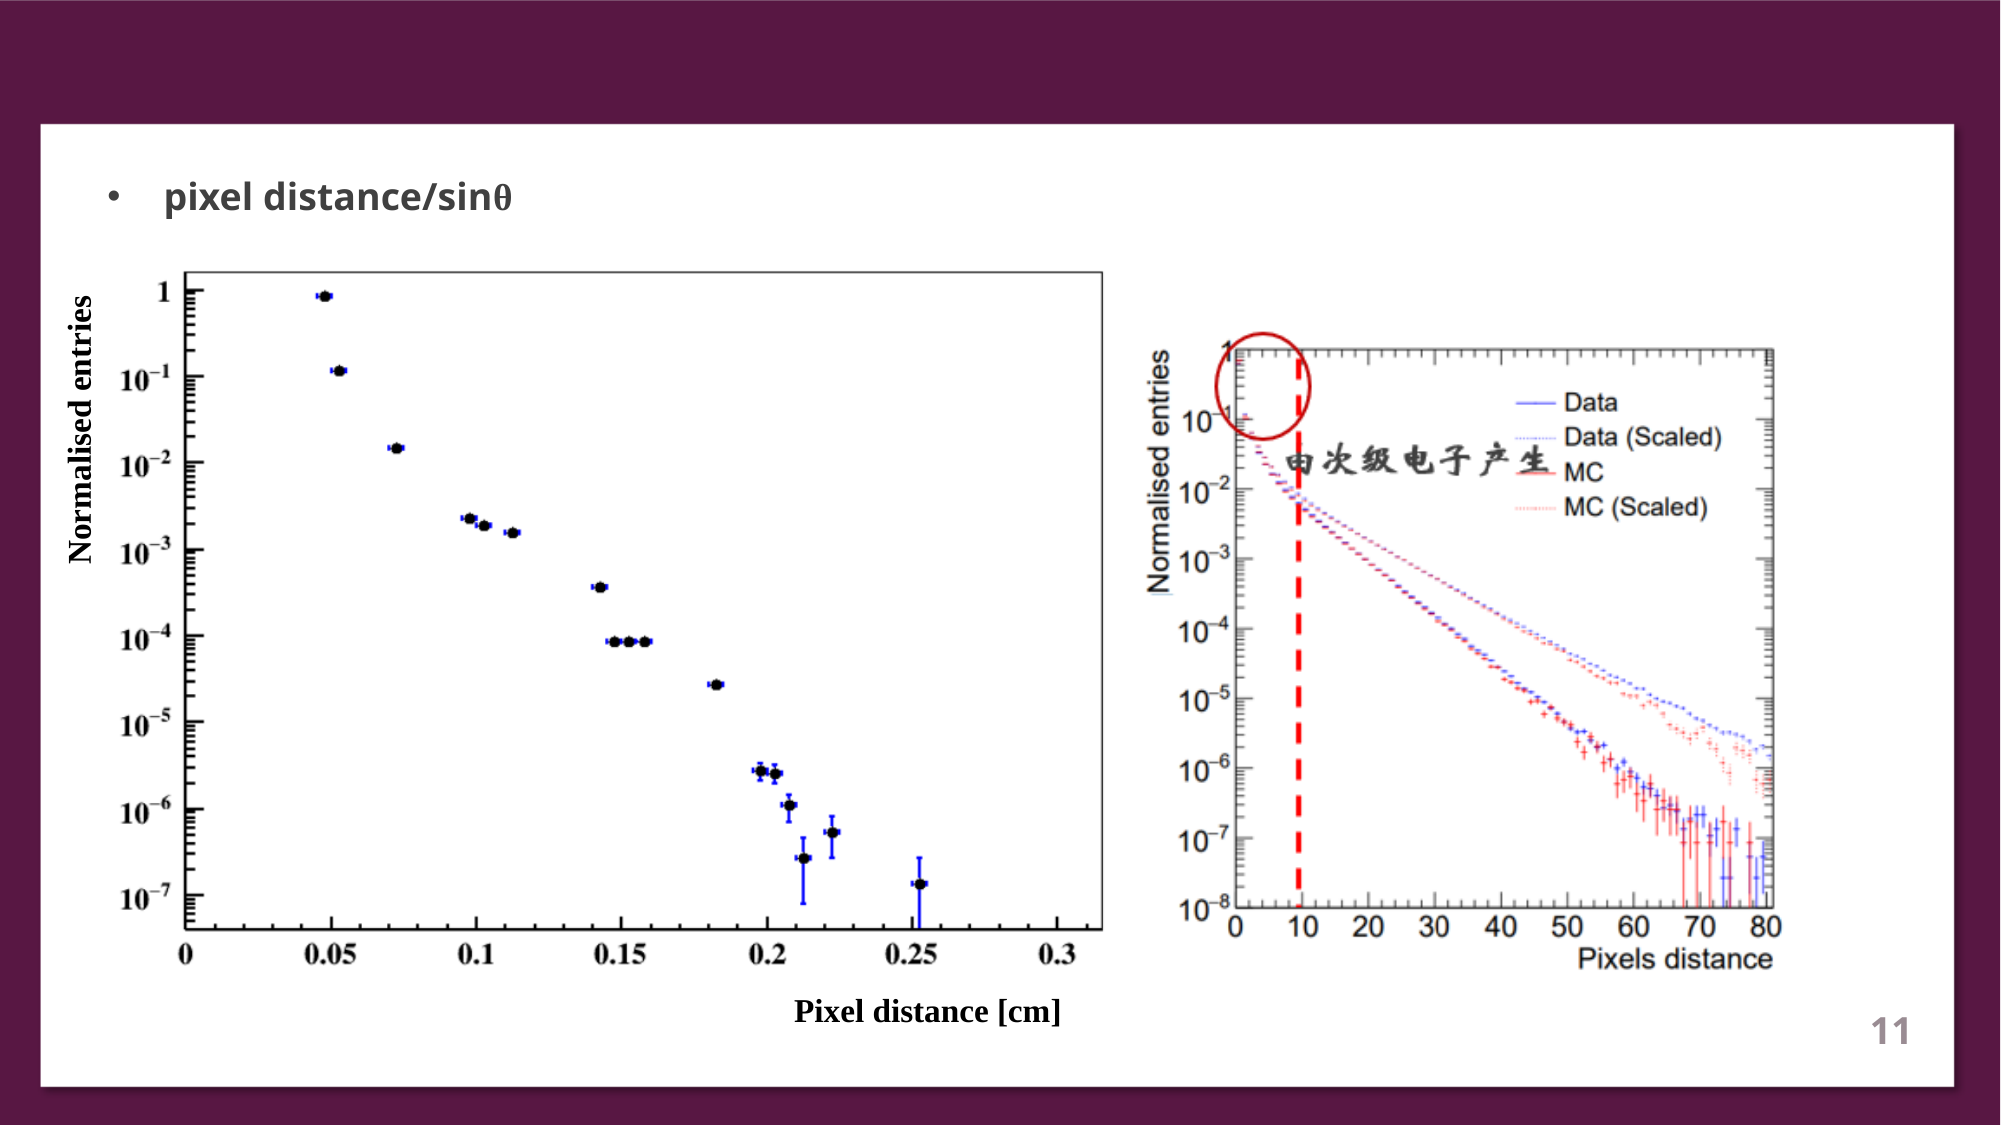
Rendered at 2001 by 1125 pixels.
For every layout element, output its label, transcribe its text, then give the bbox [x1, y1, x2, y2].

text_box Normalised entries [50, 280, 105, 580]
text_box pixel distance/sinθ [92, 142, 528, 226]
slide_number 11 [1477, 1002, 1928, 1063]
picture [0, 0, 2001, 1125]
text_box Pixel distance [cm] [779, 982, 1077, 1037]
